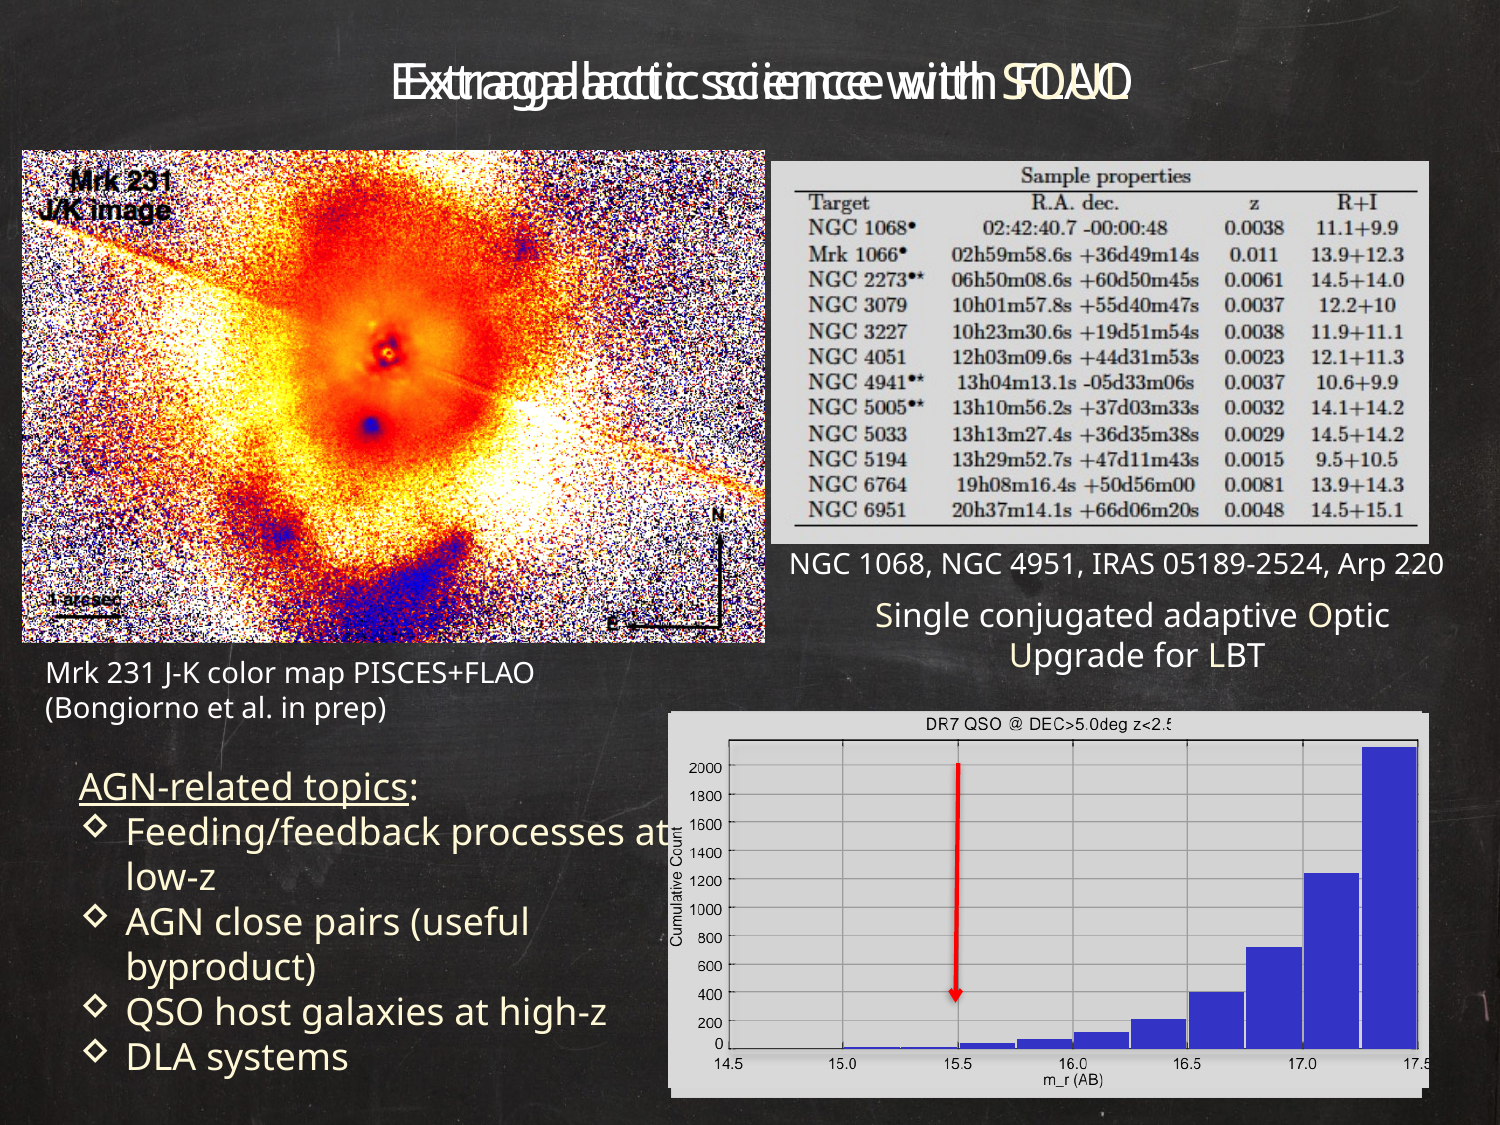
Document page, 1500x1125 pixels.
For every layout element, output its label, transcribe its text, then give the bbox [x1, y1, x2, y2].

picture [0, 0, 1500, 1125]
text_box Mrk 231 J-K color map PISCES+FLAO (Bongiorno et al. in prep) [30, 650, 559, 732]
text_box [955, 762, 959, 1004]
text_box Extragalactic science with SOUL [155, 42, 1365, 117]
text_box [63, 711, 673, 1098]
text_box Single conjugated adaptive Optic Upgrade for LBT [774, 588, 1500, 682]
text_box NGC 1068, NGC 4951, IRAS 05189-2524, Arp 220 [774, 537, 1500, 588]
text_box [667, 712, 1430, 1089]
